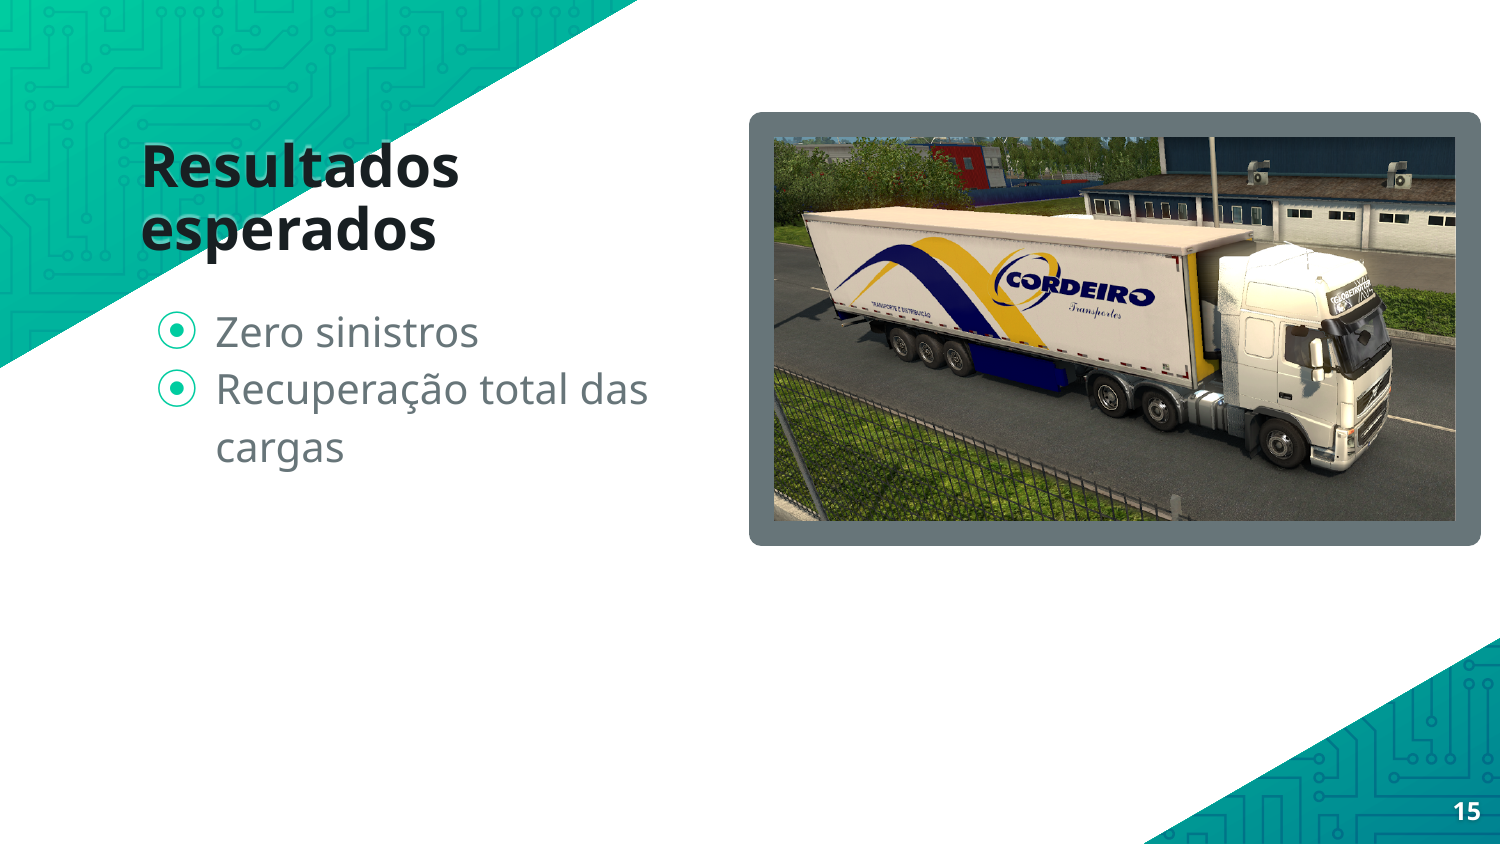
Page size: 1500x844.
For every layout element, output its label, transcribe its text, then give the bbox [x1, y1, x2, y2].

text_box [1144, 638, 1500, 844]
list Zero sinistros Recuperação total das cargas [140, 298, 699, 683]
picture [773, 136, 1456, 522]
title Resultados esperados [140, 137, 699, 298]
